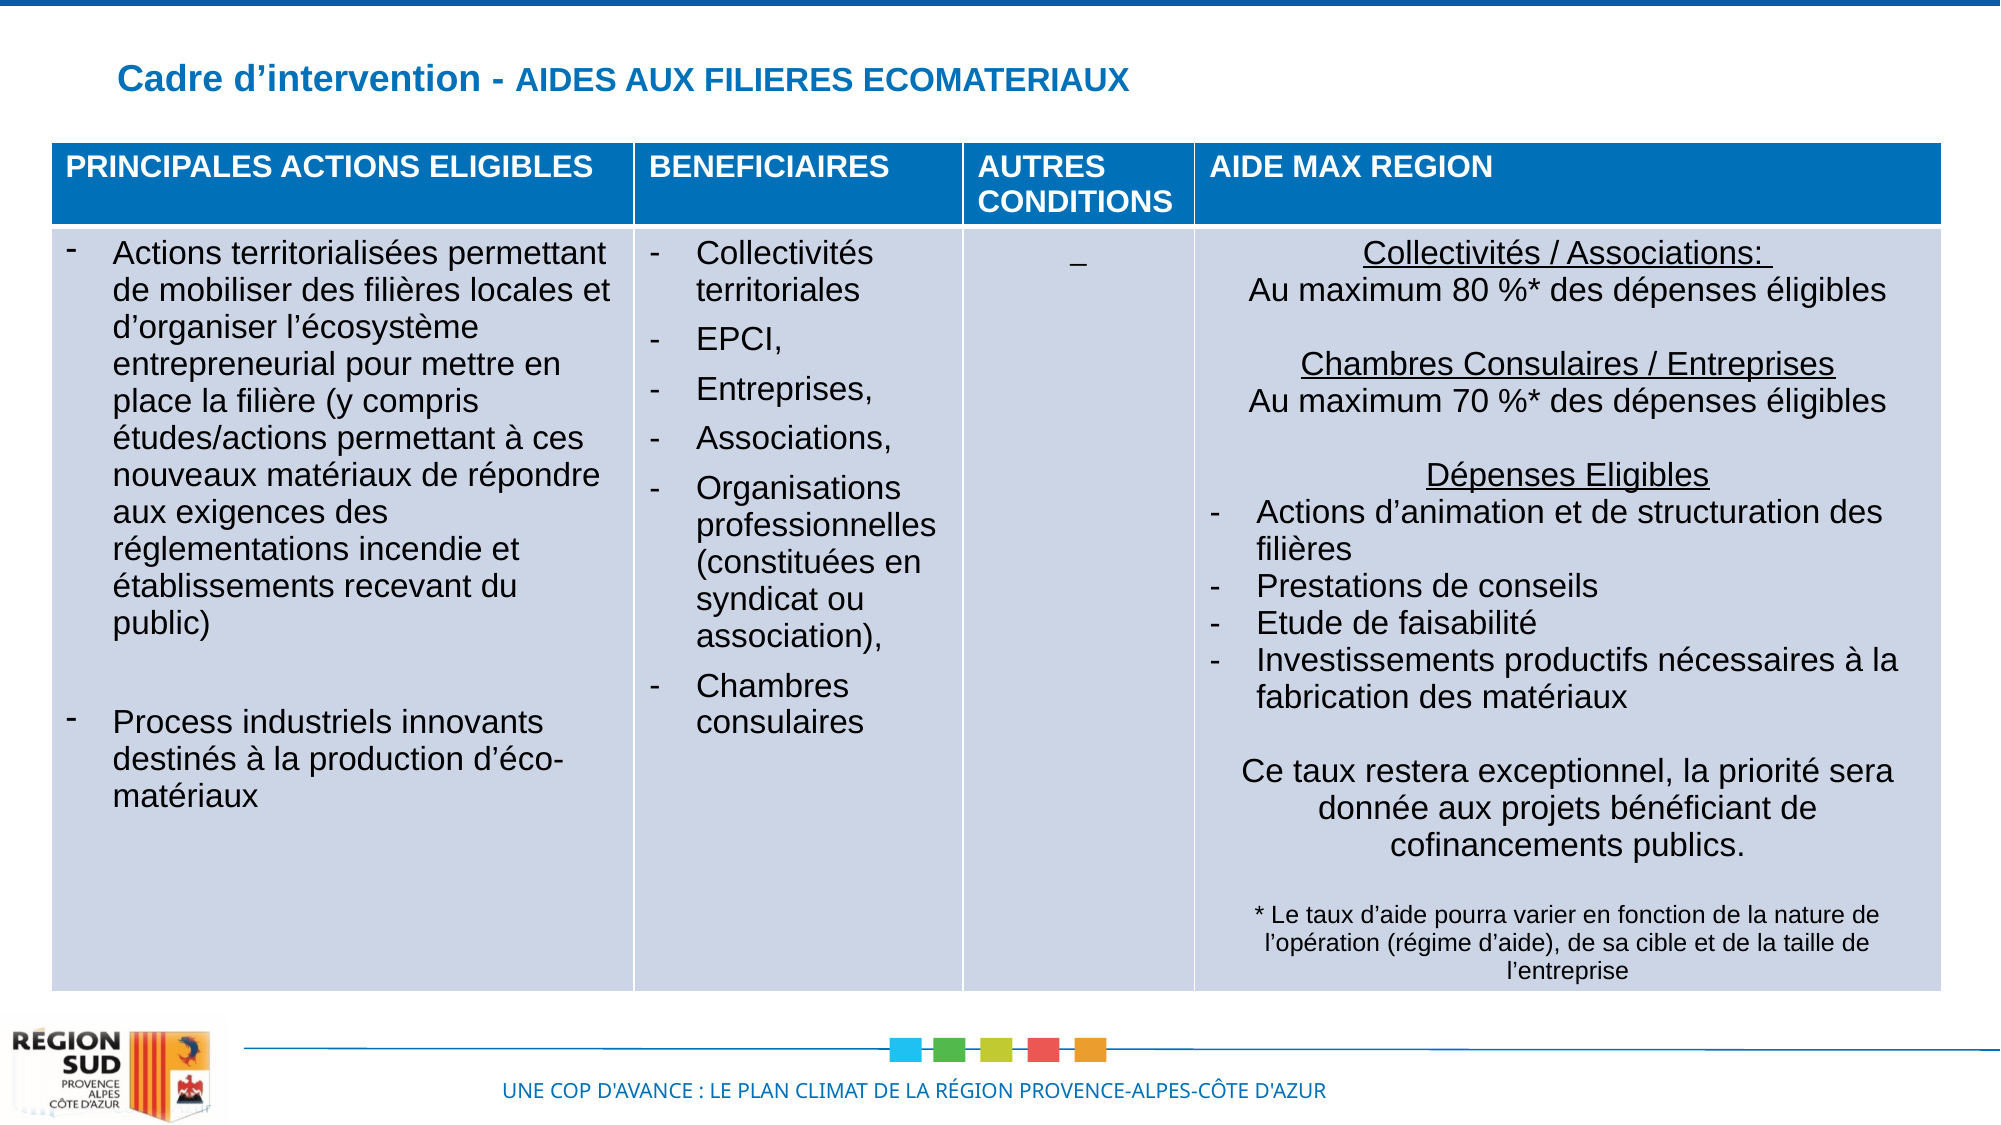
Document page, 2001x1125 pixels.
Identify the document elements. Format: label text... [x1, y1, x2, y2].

table_cell Collectivités / Associations: Au maximum 80 %* des dépenses éligibles Chambres Consulaires / Entreprises Au maximum 70 %* des dépenses éligibles Dépenses Eligibles Actions d’animation et de structuration des filières Prestations de conseils Etude de faisabilité Investissements productifs nécessaires à la fabrication des matériaux Ce taux restera exceptionnel, la priorité sera donnée aux projets bénéficiant de cofinancements publics. * Le taux d’aide pourra varier en fonction de la nature de l’opération (régime d’aide), de sa cible et de la taille de l’entreprise [1195, 229, 1941, 991]
table_cell Actions territorialisées permettant de mobiliser des filières locales et d’organiser l’écosystème entrepreneurial pour mettre en place la filière (y compris études/actions permettant à ces nouveaux matériaux de répondre aux exigences des réglementations incendie et établissements recevant du public) Process industriels innovants destinés à la production d’éco-matériaux [52, 229, 633, 991]
picture [0, 1011, 230, 1125]
table_header AUTRES CONDITIONS [964, 143, 1194, 224]
table_header BENEFICIAIRES [635, 143, 962, 224]
table_header AIDE MAX REGION [1195, 143, 1941, 224]
text_box Cadre d’intervention - AIDES AUX FILIERES ECOMATERIAUX [102, 38, 2000, 114]
table_header PRINCIPALES ACTIONS ELIGIBLES [52, 143, 633, 224]
table_cell _ [964, 229, 1194, 991]
table_cell Collectivités territoriales EPCI, Entreprises, Associations, Organisations professionnelles (constituées en syndicat ou association), Chambres consulaires [635, 229, 962, 991]
